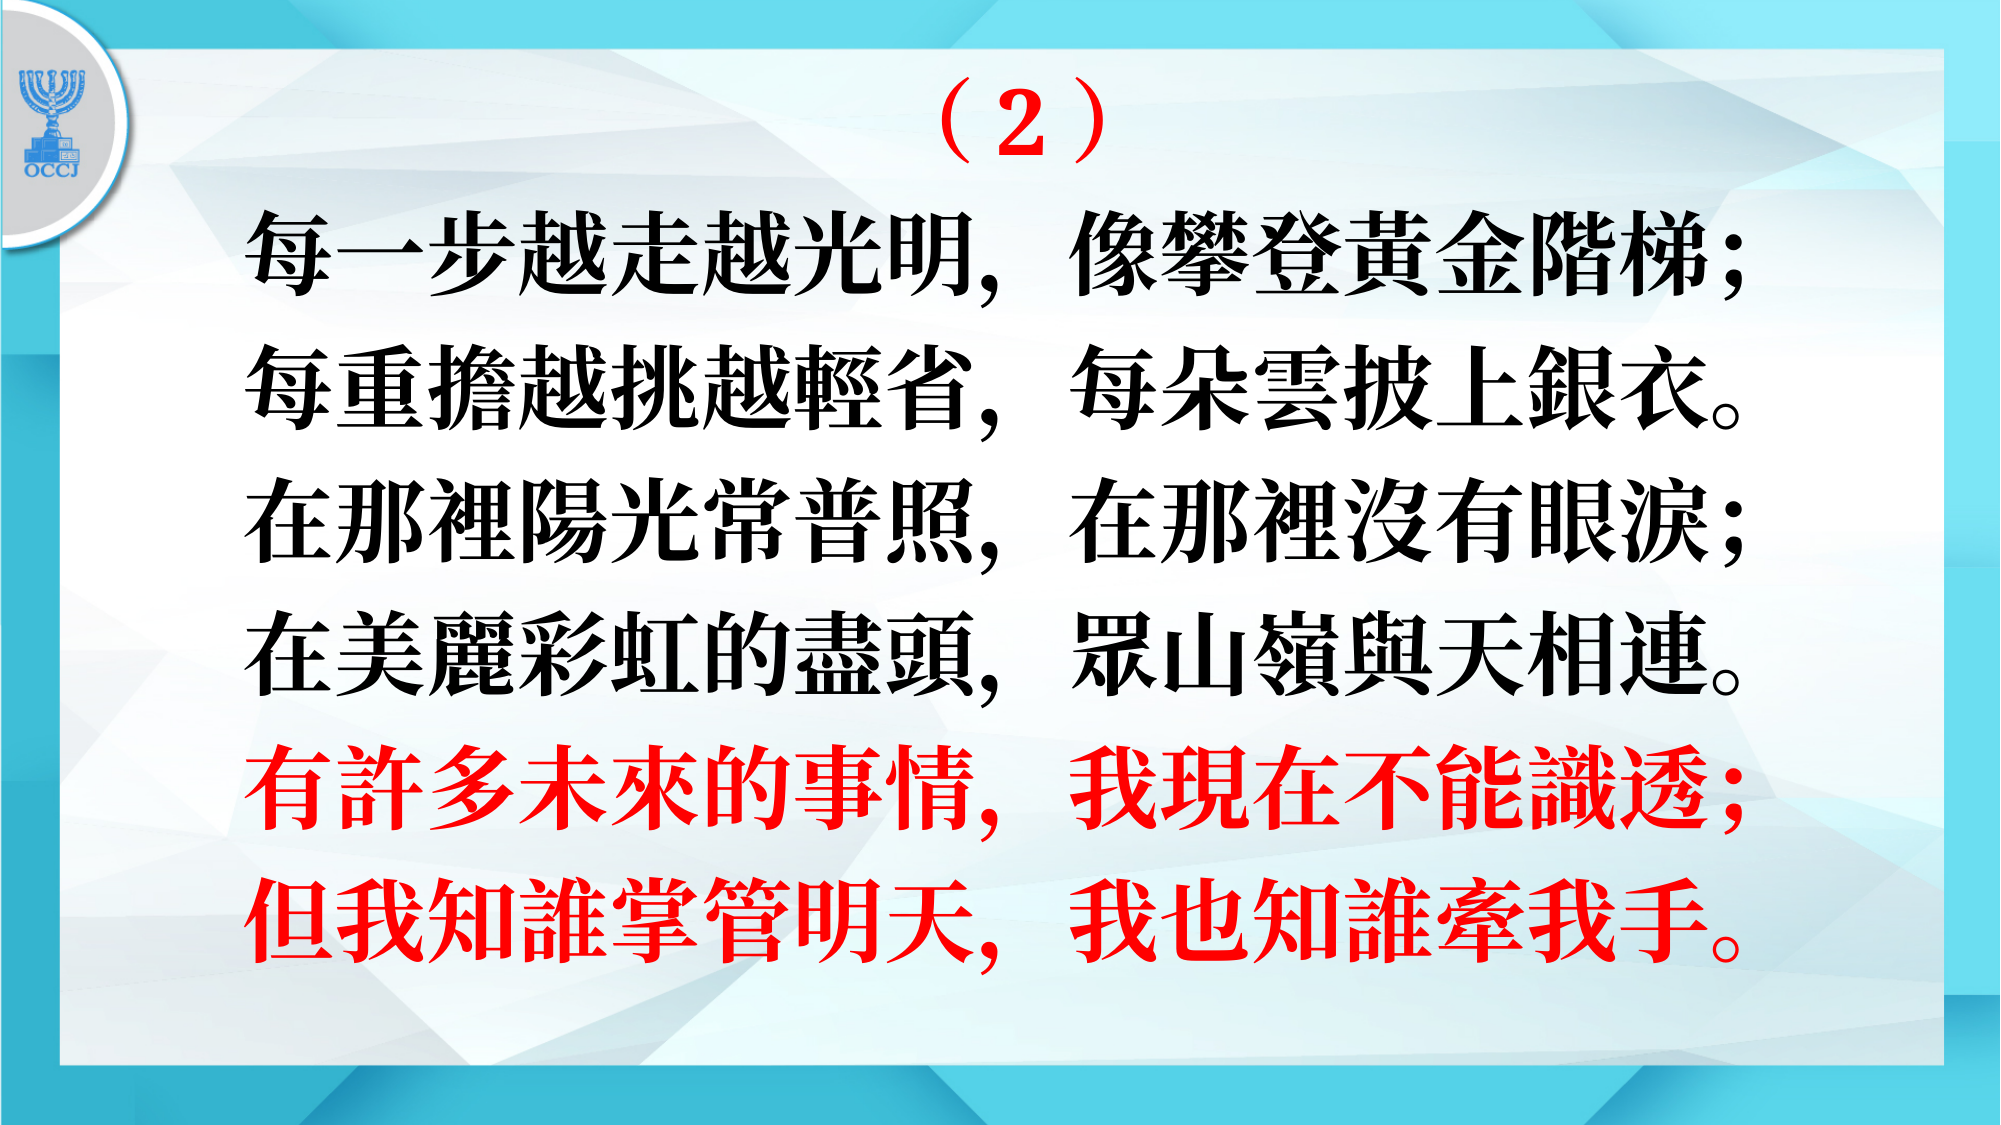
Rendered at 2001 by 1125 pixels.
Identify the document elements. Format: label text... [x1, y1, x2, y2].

picture [0, 0, 2000, 1125]
text_box （2） 每一步越走越光明，像攀登黃金階梯； 每重擔越挑越輕省，每朵雲披上銀衣。 在那裡陽光常普照，在那裡沒有眼淚； 在美麗彩虹的盡頭，眾山嶺與天相連。 有許多未來的事情，我現在不能識透； 但我知誰掌管明天，我也知誰牽我手。 [83, 45, 1962, 1047]
